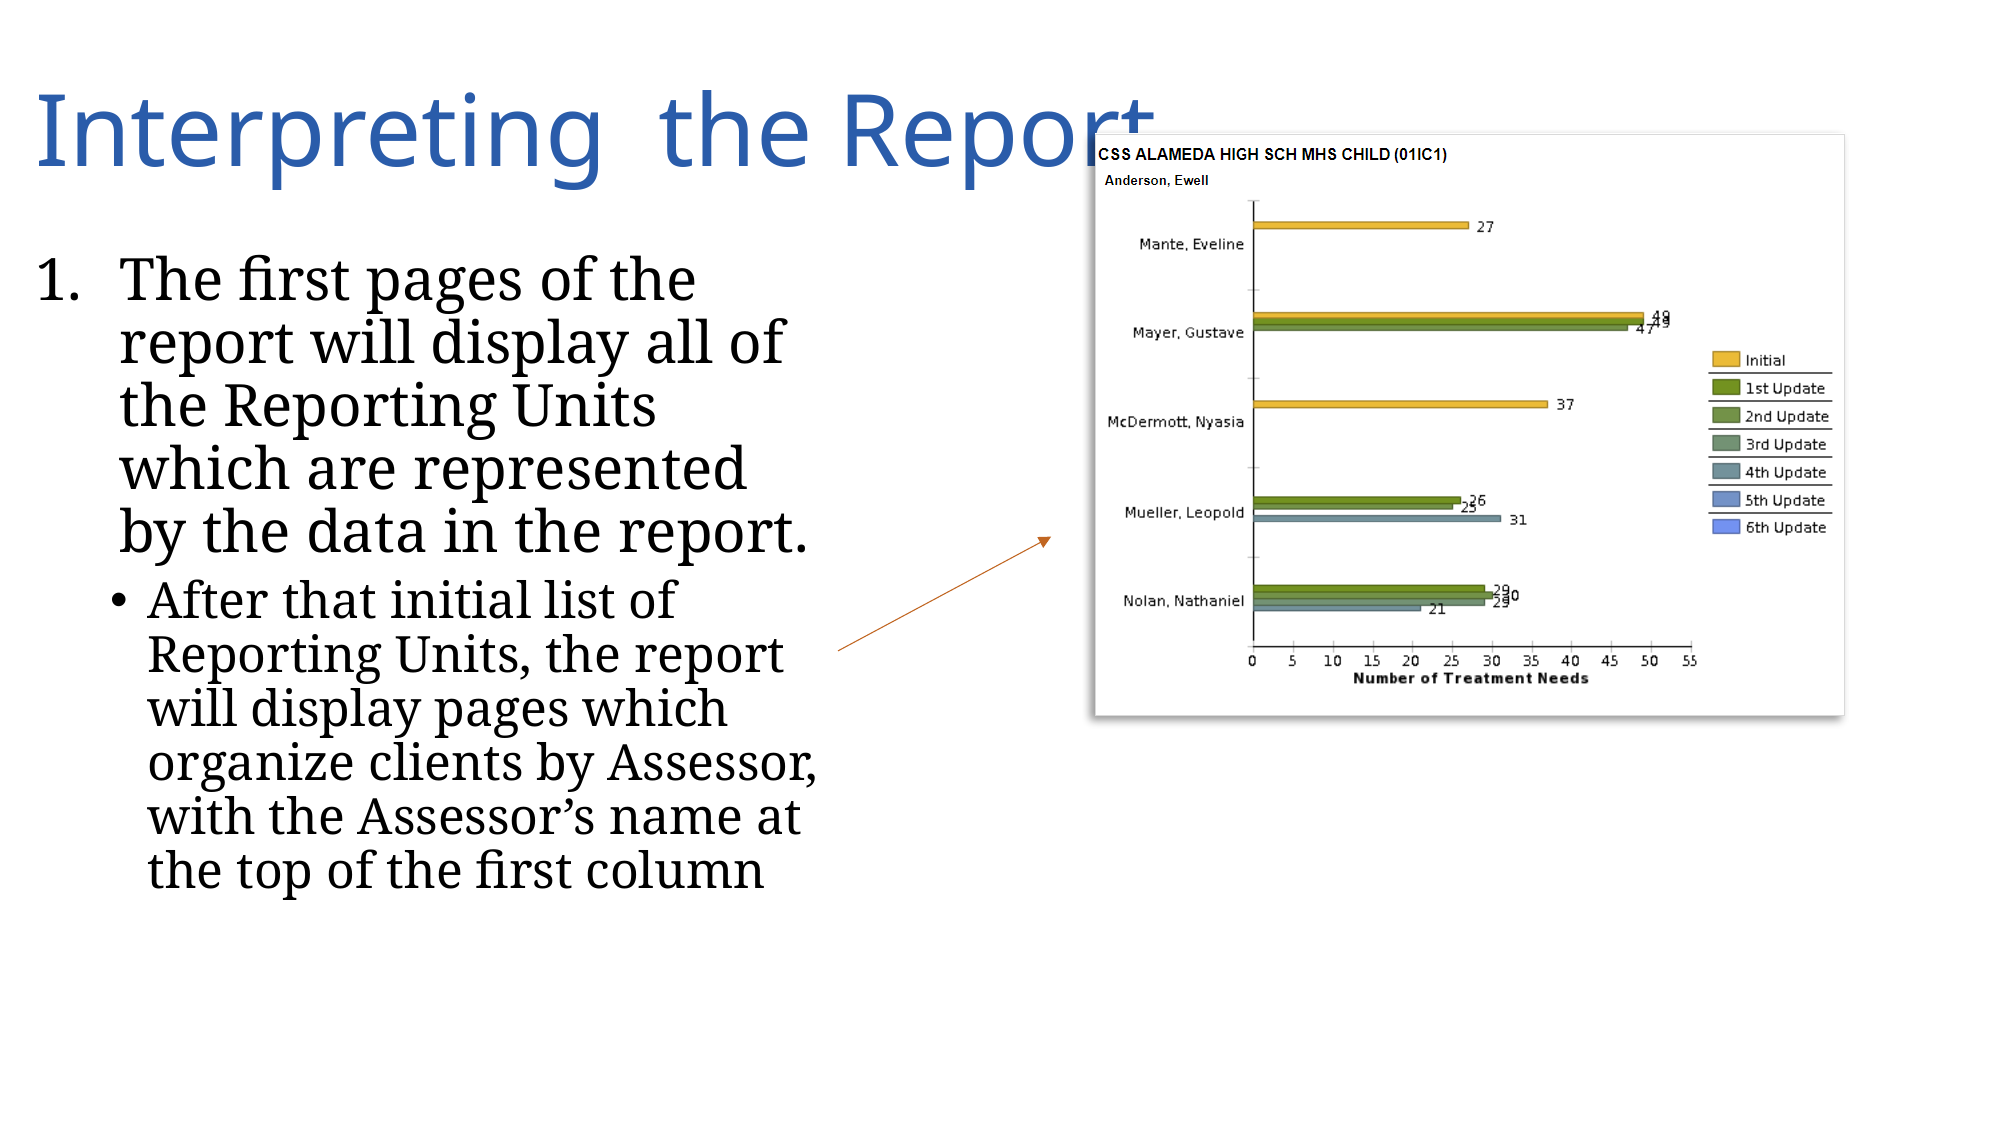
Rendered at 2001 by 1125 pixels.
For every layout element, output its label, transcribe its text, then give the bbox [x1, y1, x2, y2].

picture [1094, 133, 1845, 717]
list The first pages of the report will display all of the Reporting Units which are represented by the data in the report. After that initial list of Reporting Units, the report will display pages which organize clients by Assessor, with the Assessor’s name at the top of the first column [20, 242, 838, 1100]
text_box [837, 536, 1052, 651]
title Interpreting the Report [20, 25, 1746, 243]
